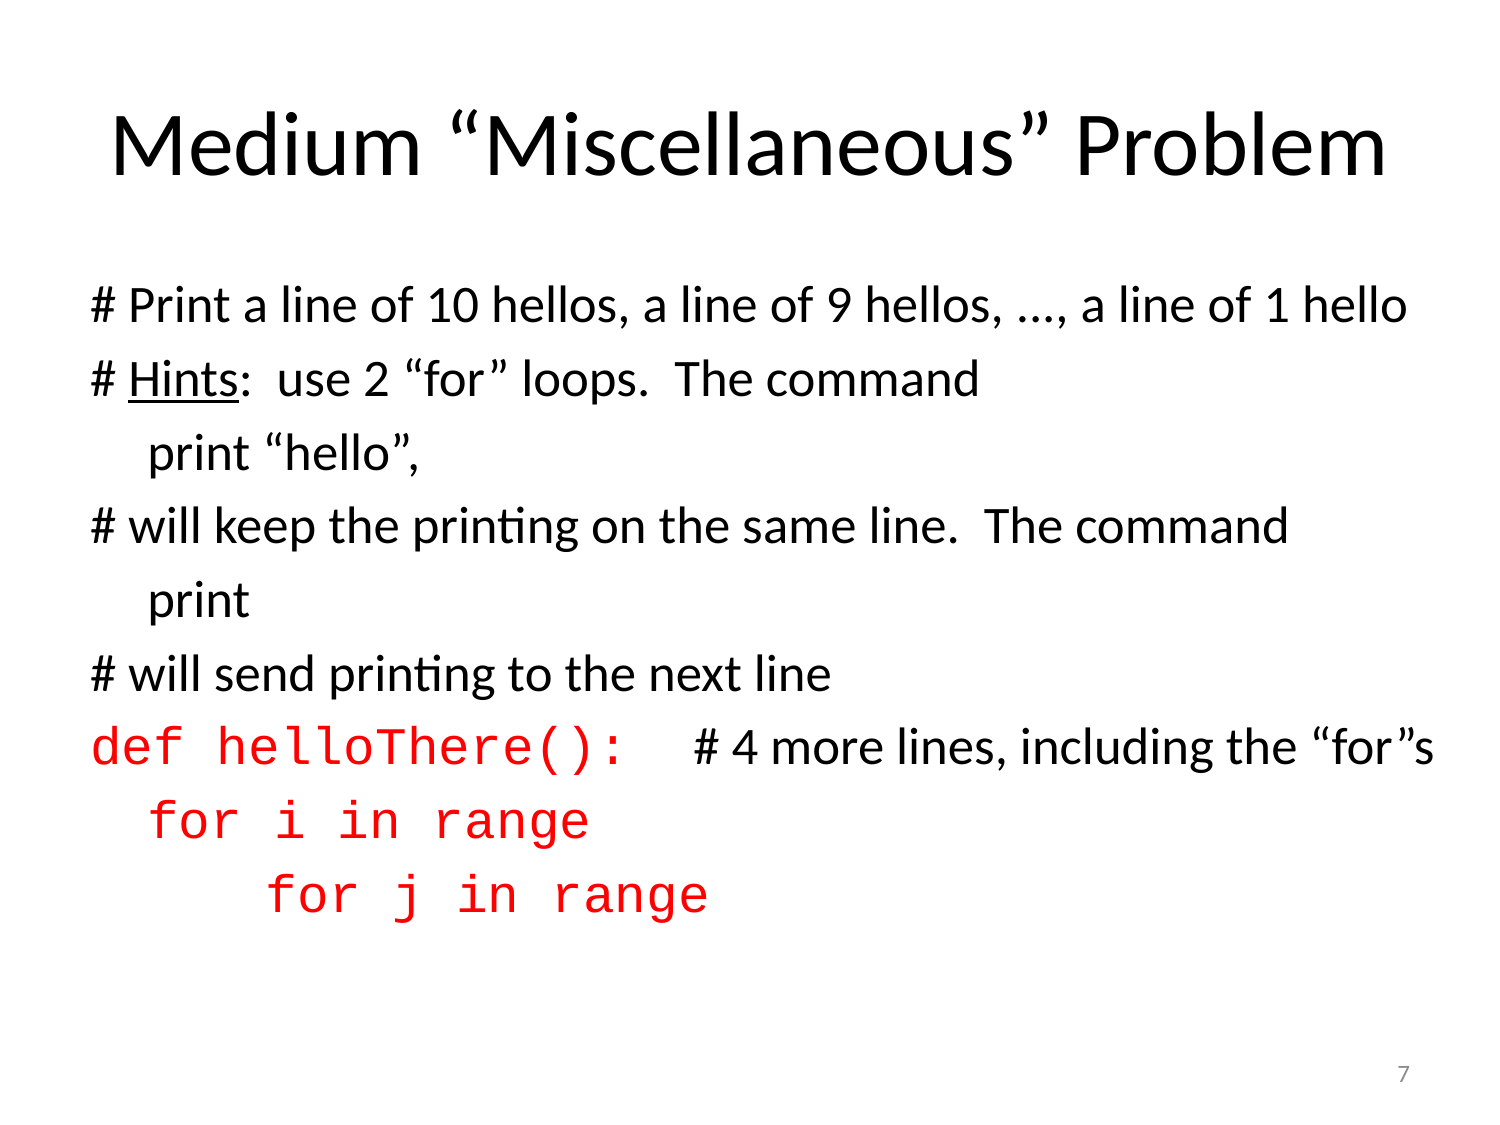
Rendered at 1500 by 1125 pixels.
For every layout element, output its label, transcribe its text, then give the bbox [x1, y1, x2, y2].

title Medium “Miscellaneous” Problem [75, 45, 1425, 233]
list # Print a line of 10 hellos, a line of 9 hellos, ..., a line of 1 hello # Hints: use 2 “for” loops. The command print “hello”, # will keep the printing on the same line. The command print # will send printing to the next line def helloThere(): # 4 more lines, including the “for”s for i in range for j in range [75, 262, 1500, 1005]
slide_number 7 [1074, 1042, 1425, 1103]
